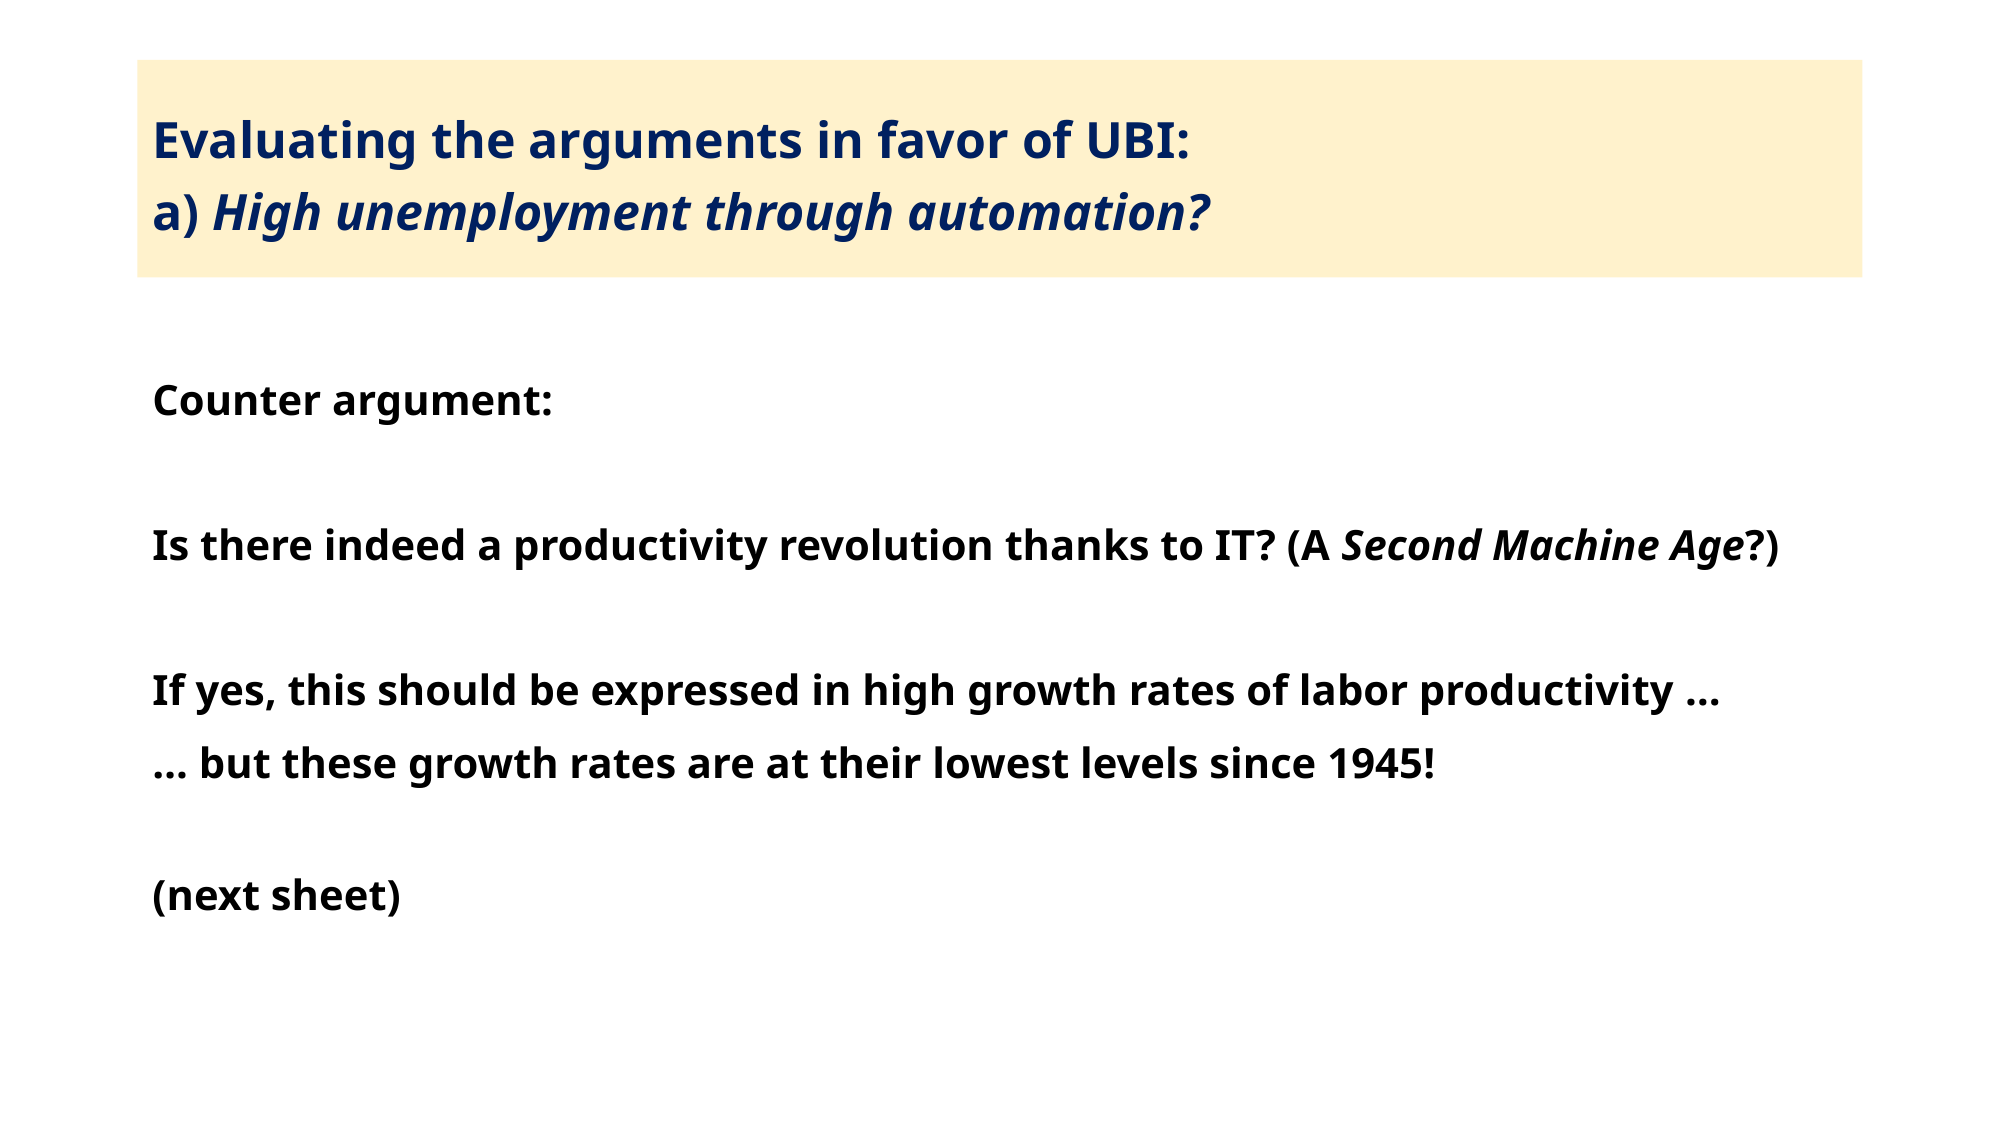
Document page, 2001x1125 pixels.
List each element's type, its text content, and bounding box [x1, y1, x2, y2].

title Evaluating the arguments in favor of UBI: a) High unemployment through automation? [137, 59, 1863, 278]
list Counter argument: Is there indeed a productivity revolution thanks to IT? (A Second Machine Age?) If yes, this should be expressed in high growth rates of labor productivity … … but these growth rates are at their lowest levels since 1945! (next sheet) [137, 355, 1812, 1042]
